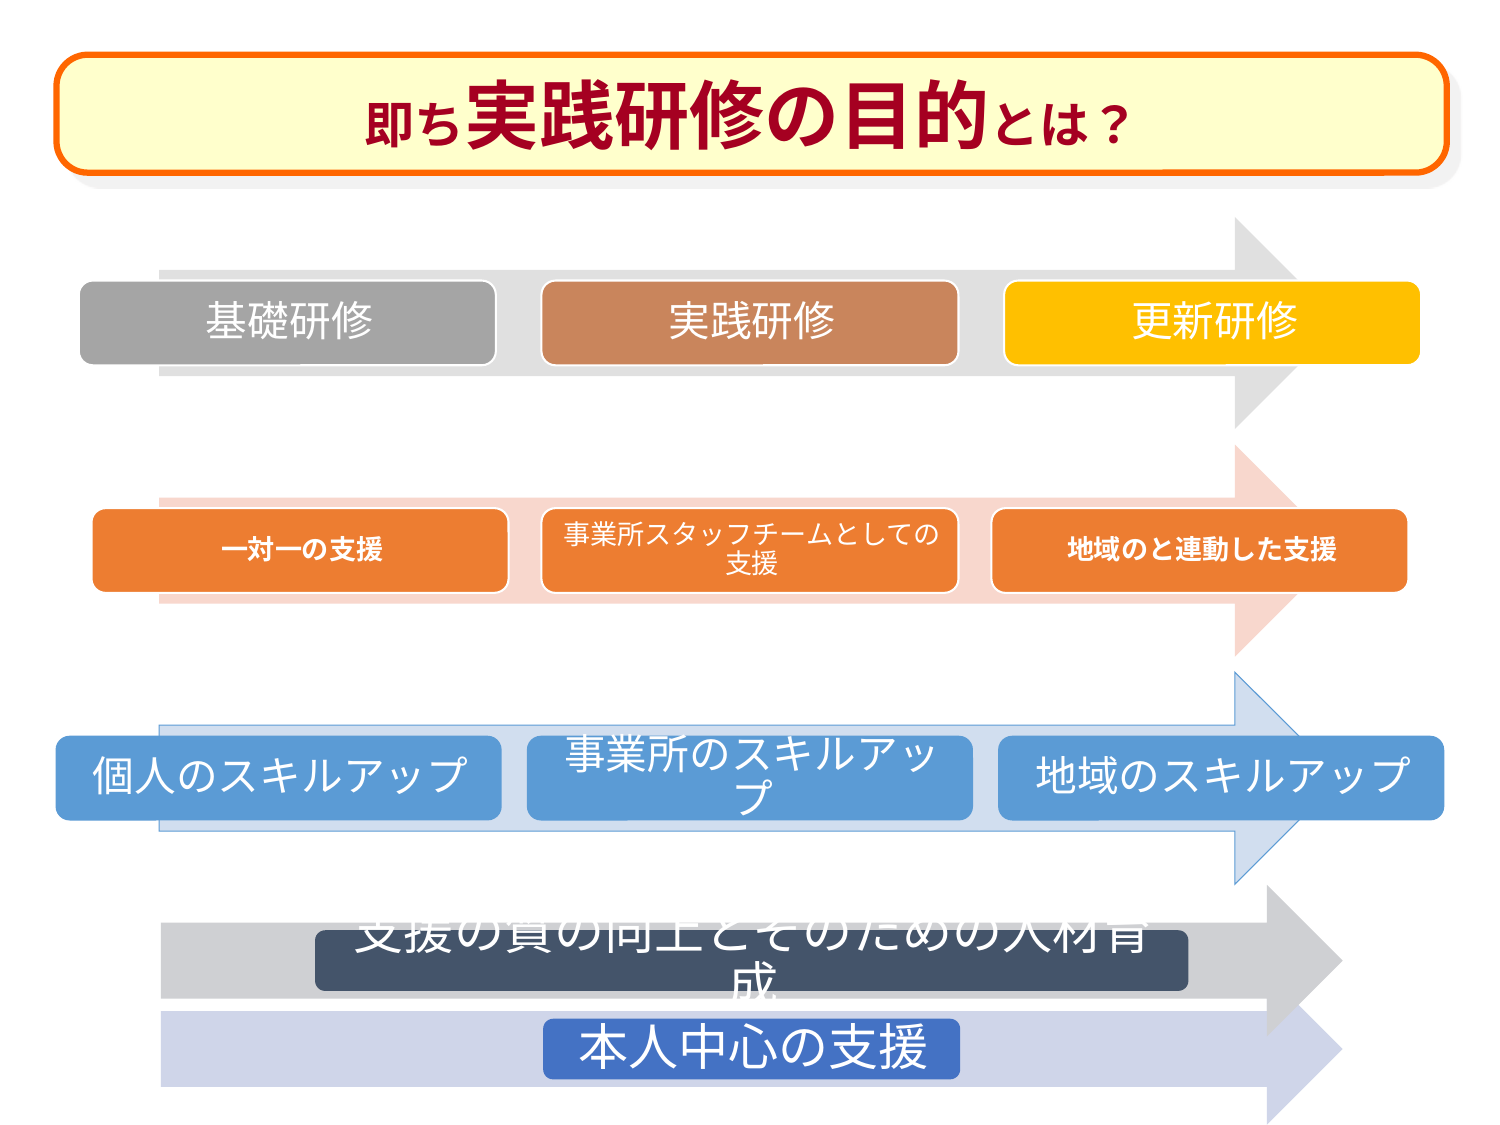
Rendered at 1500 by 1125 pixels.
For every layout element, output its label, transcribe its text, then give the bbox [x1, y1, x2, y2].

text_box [56, 1037, 1447, 1125]
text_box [54, 672, 1446, 885]
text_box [54, 444, 1446, 657]
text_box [56, 884, 1447, 1037]
text_box 即ち実践研修の目的とは？ [56, 54, 1447, 173]
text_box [54, 216, 1446, 430]
